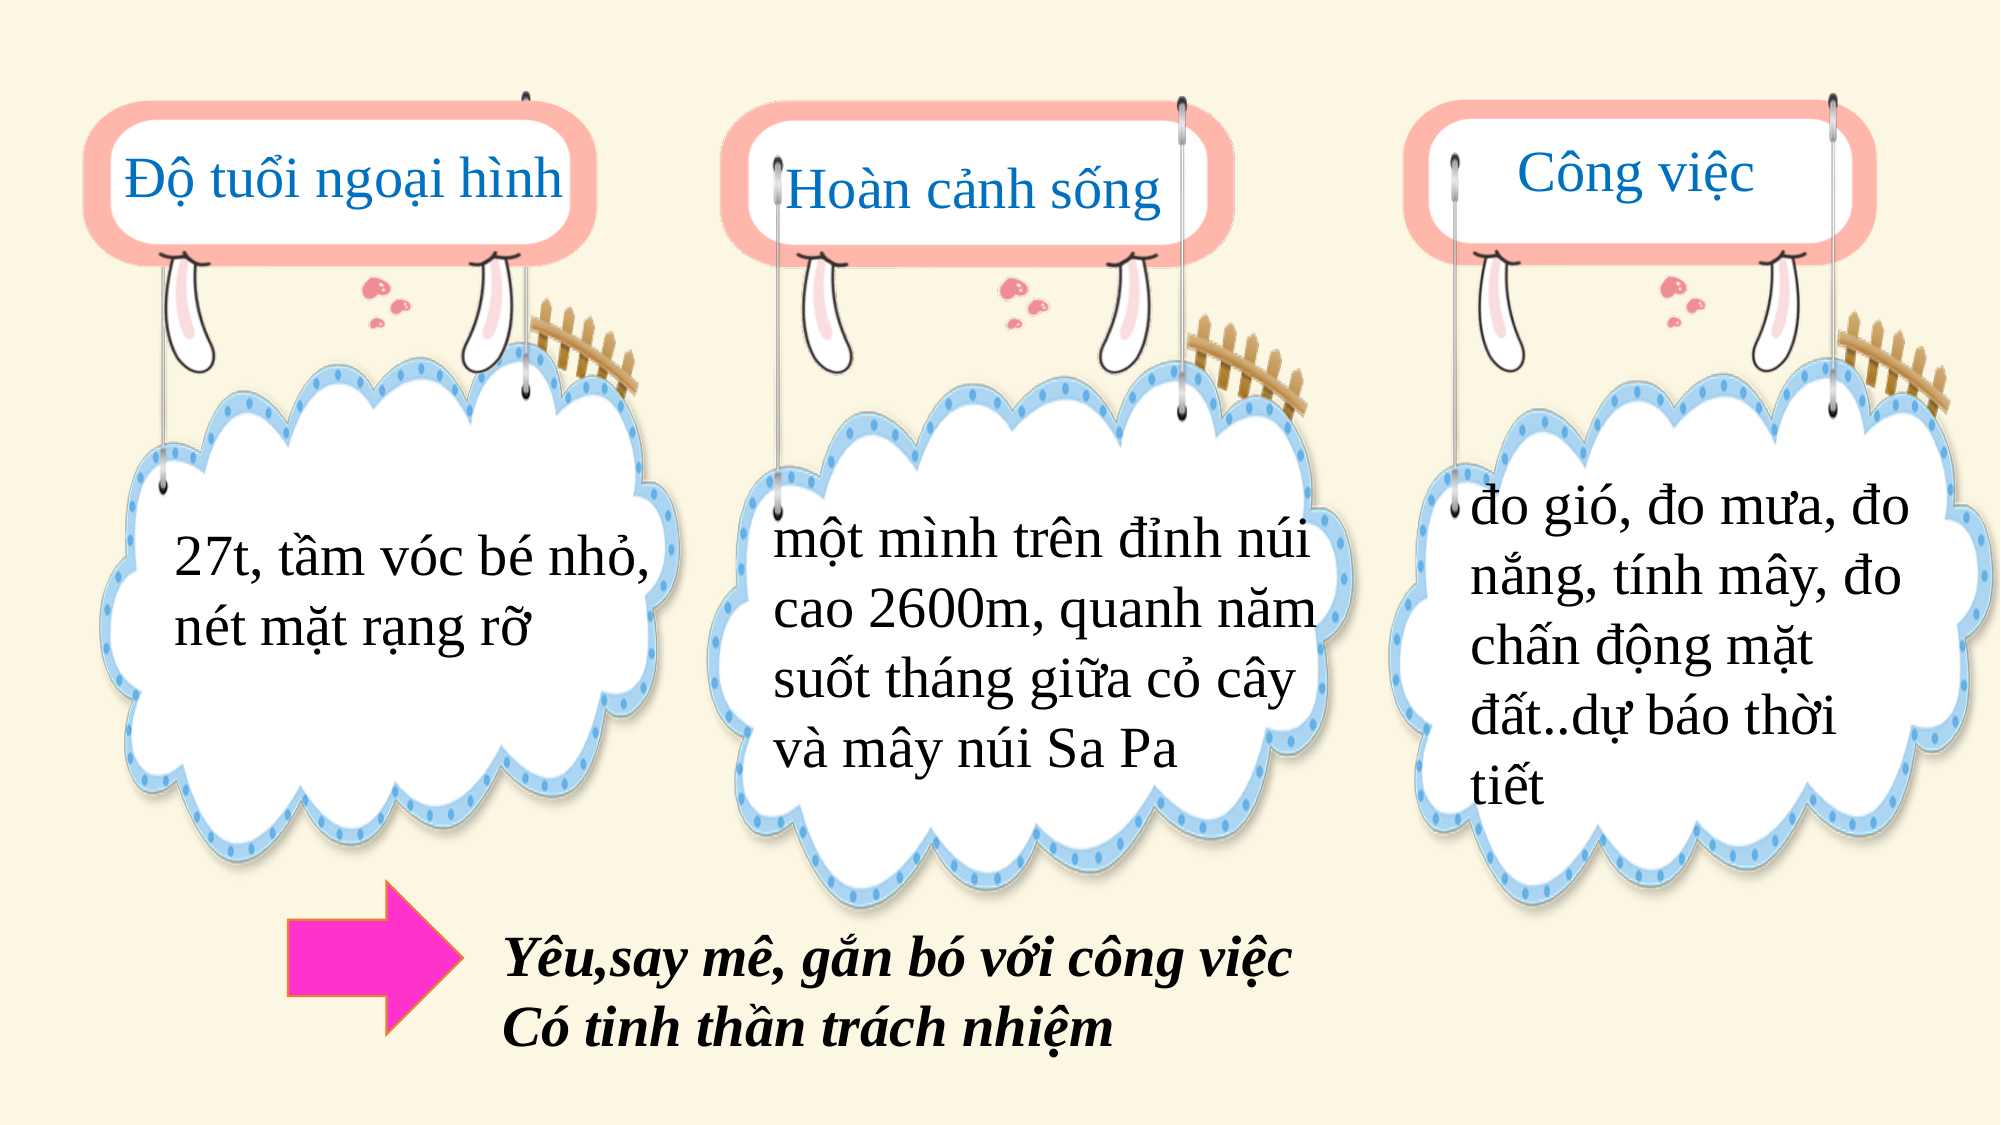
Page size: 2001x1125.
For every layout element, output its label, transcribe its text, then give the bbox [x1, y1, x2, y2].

picture [21, 82, 691, 882]
text_box Yêu,say mê, gắn bó với công việc Có tinh thần trách nhiệm [487, 910, 1388, 1066]
picture [702, 81, 2000, 929]
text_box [658, 81, 1296, 484]
text_box [286, 882, 465, 1037]
